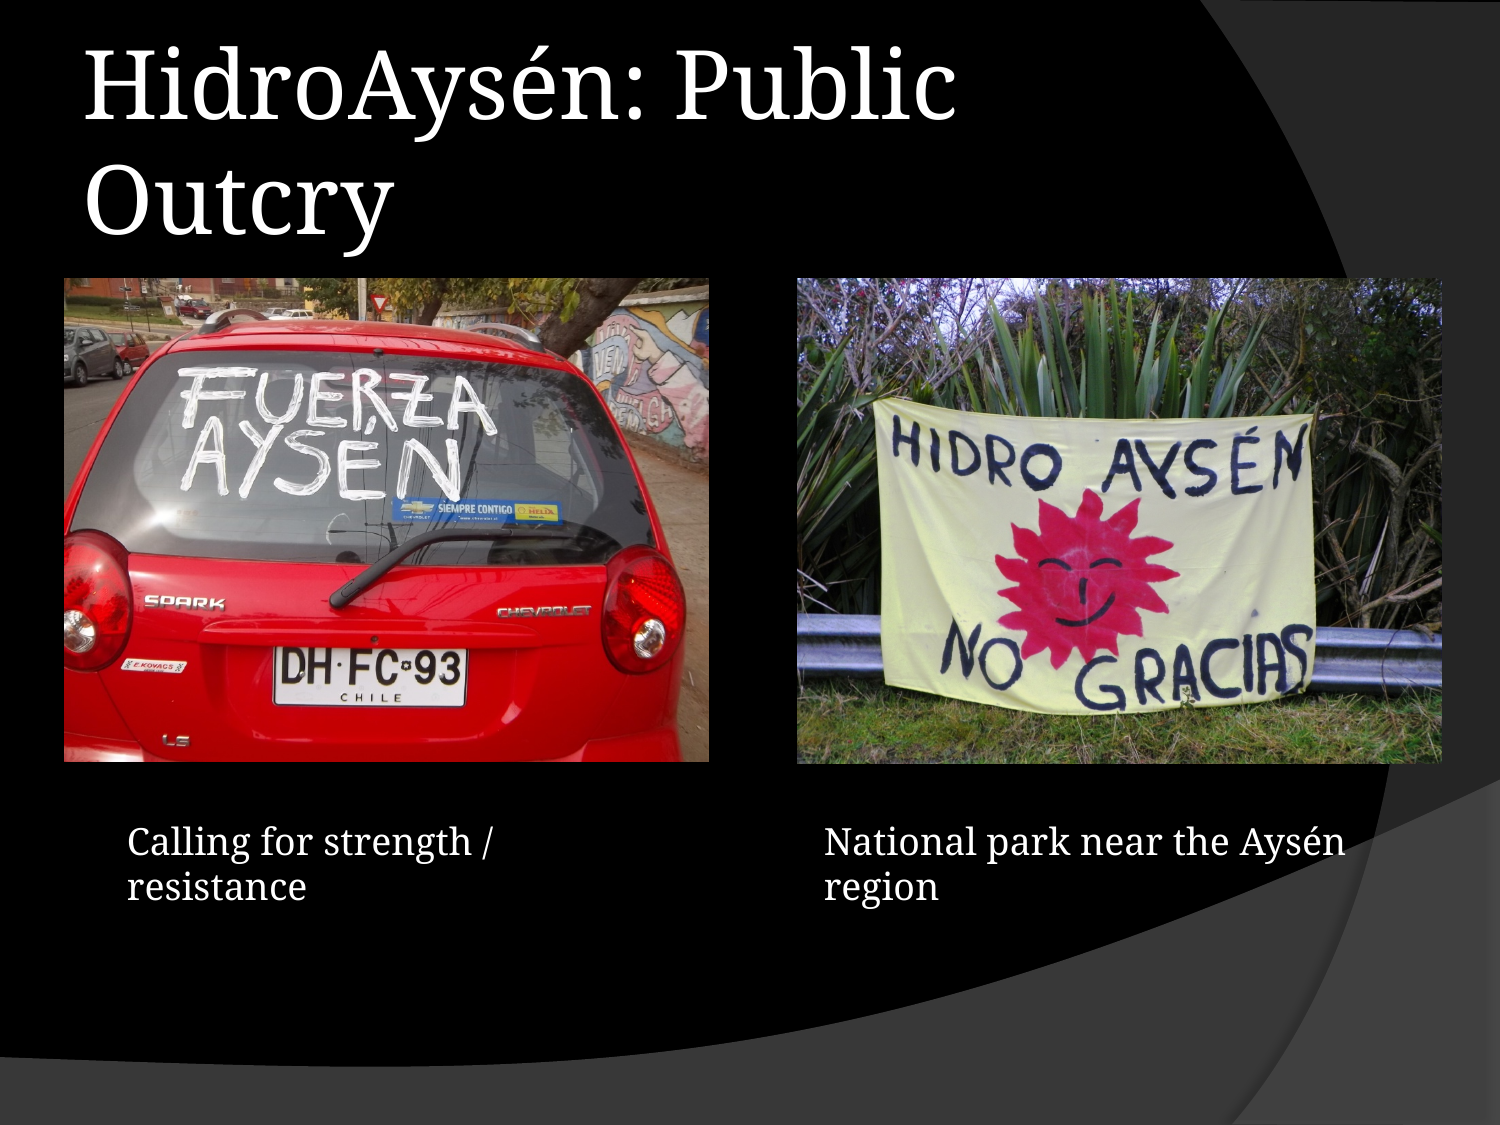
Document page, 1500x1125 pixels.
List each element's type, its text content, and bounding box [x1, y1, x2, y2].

picture [796, 278, 1442, 764]
title HidroAysén: Public Outcry [75, 45, 1300, 233]
text_box National park near the Aysén region [809, 810, 1471, 916]
picture [64, 278, 709, 762]
text_box Calling for strength / resistance [112, 810, 691, 916]
